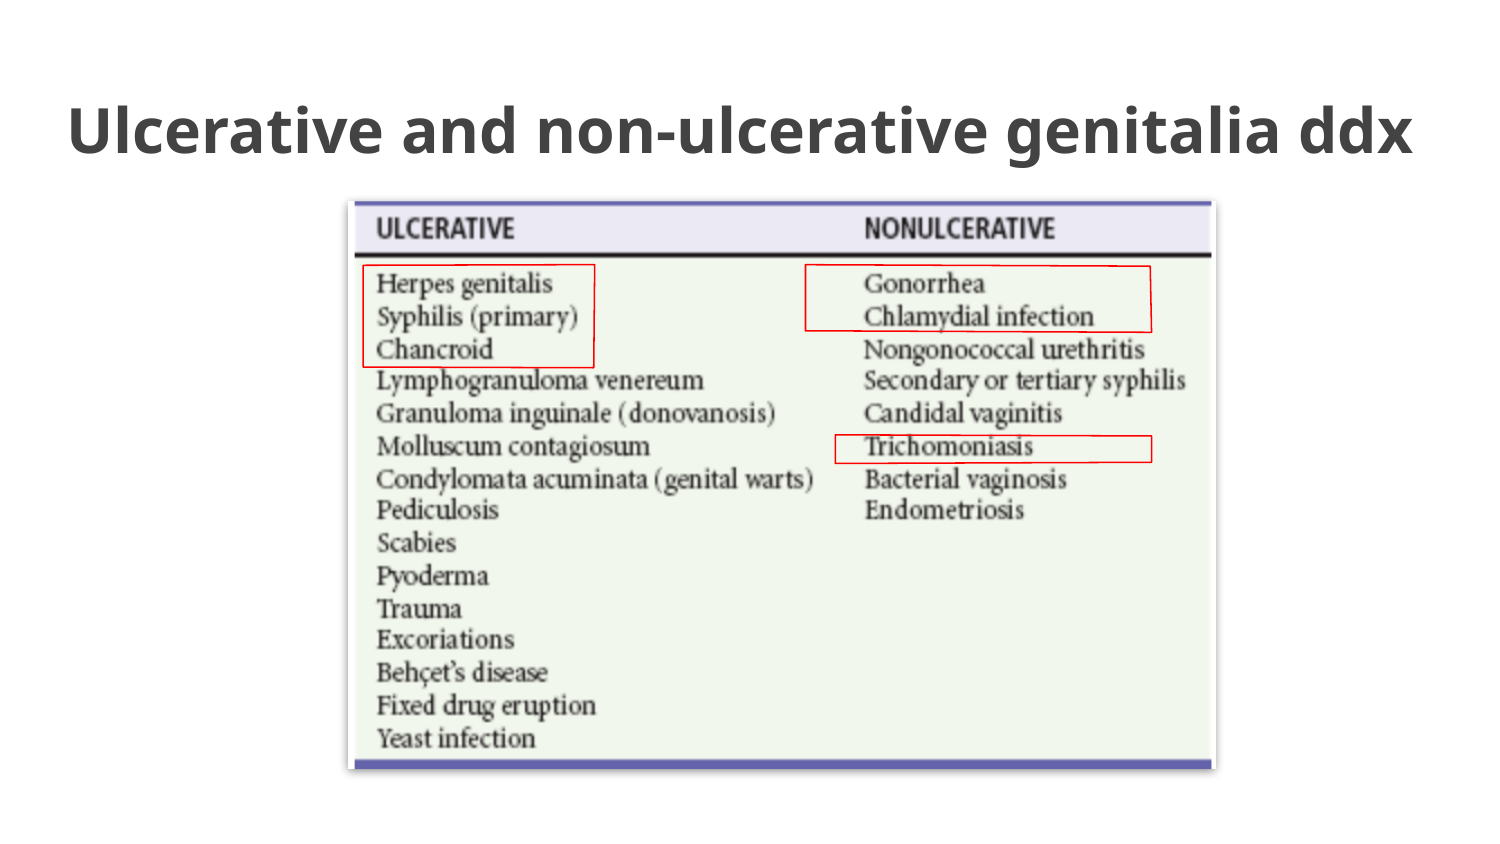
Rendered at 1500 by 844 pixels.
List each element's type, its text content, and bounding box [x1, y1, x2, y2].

title Ulcerative and non-ulcerative genitalia ddx [51, 61, 1449, 182]
picture [348, 201, 1216, 770]
